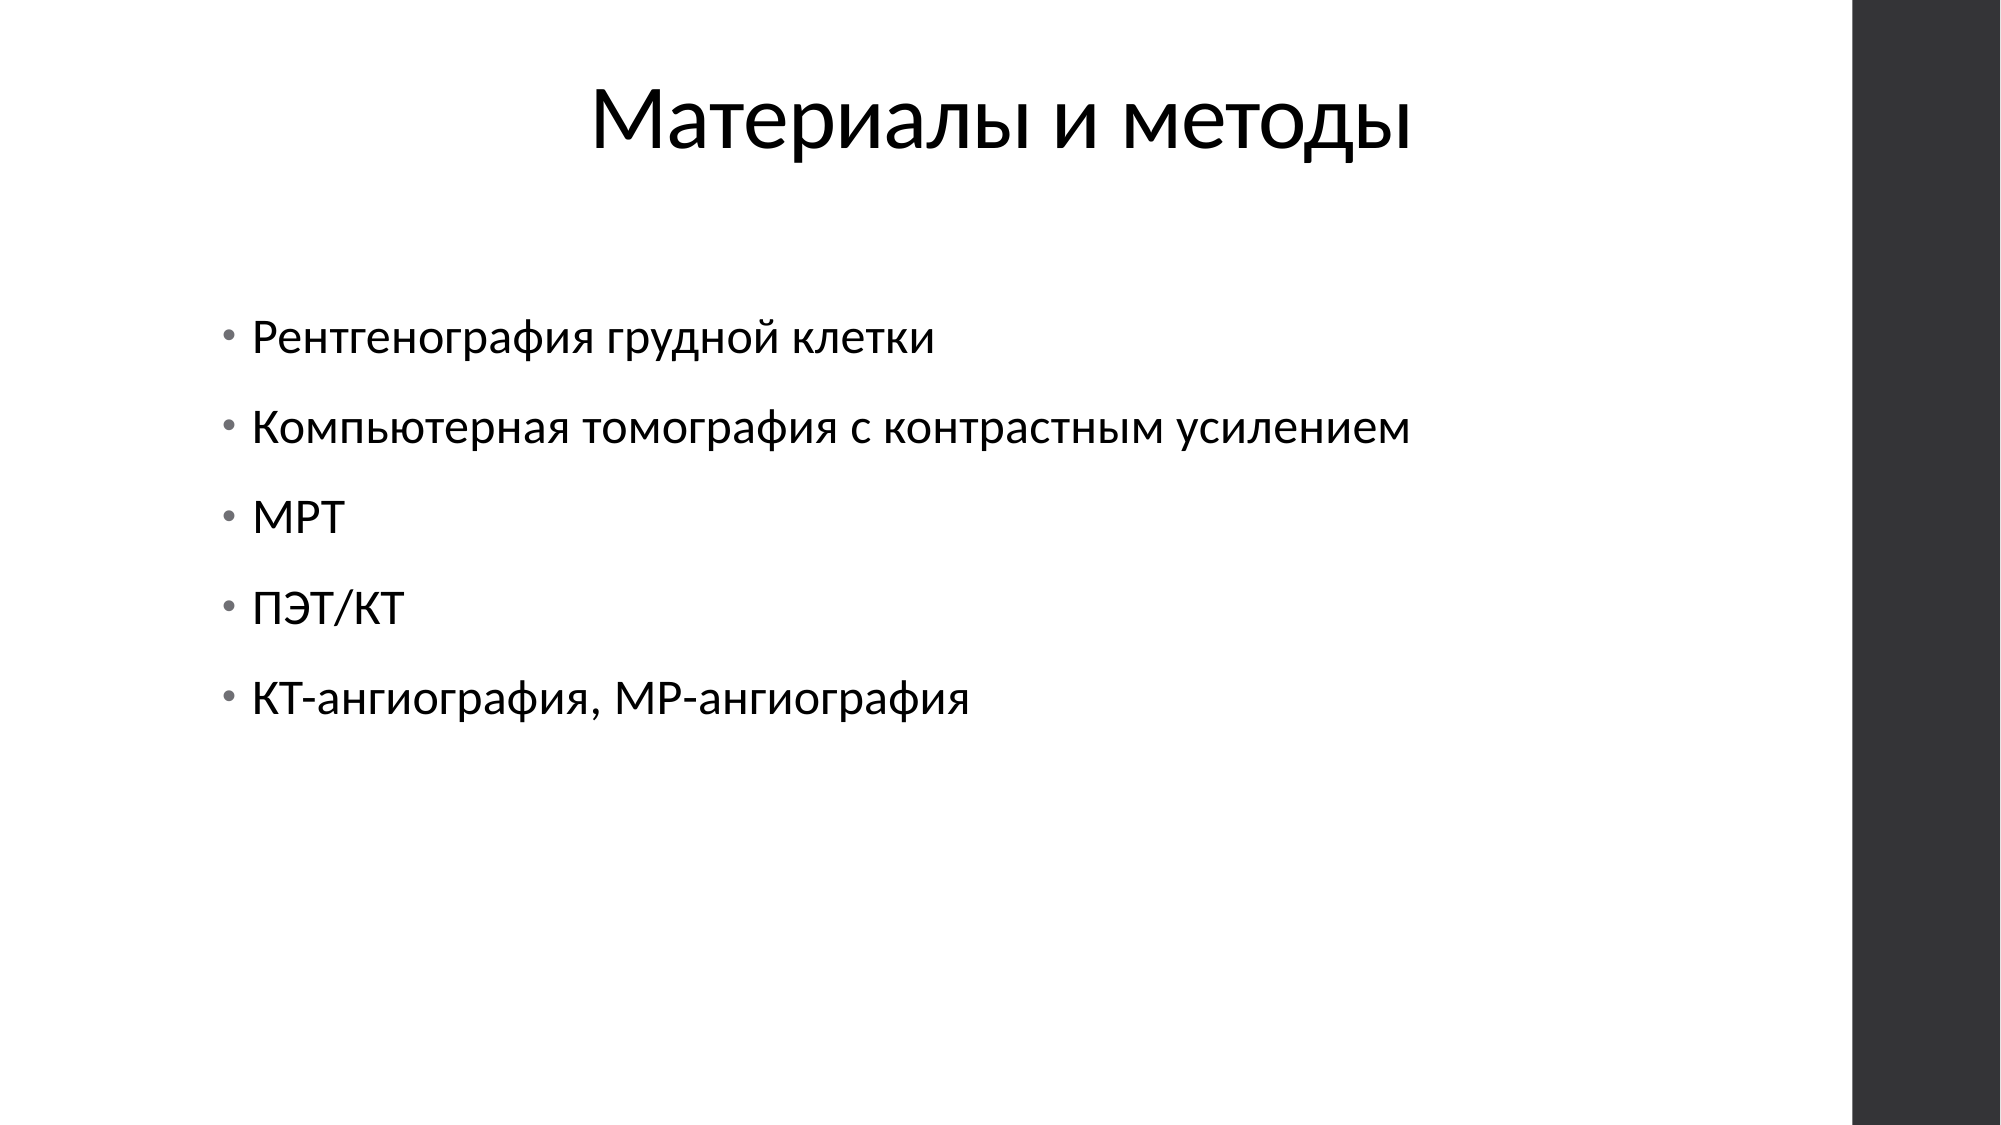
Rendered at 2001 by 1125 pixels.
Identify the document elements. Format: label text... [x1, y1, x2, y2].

list Рентгенография грудной клетки Компьютерная томография с контрастным усилением МРТ ПЭТ/КТ КТ-ангиография, МР-ангиография [206, 299, 1617, 1014]
title Материалы и методы [206, 0, 1797, 176]
